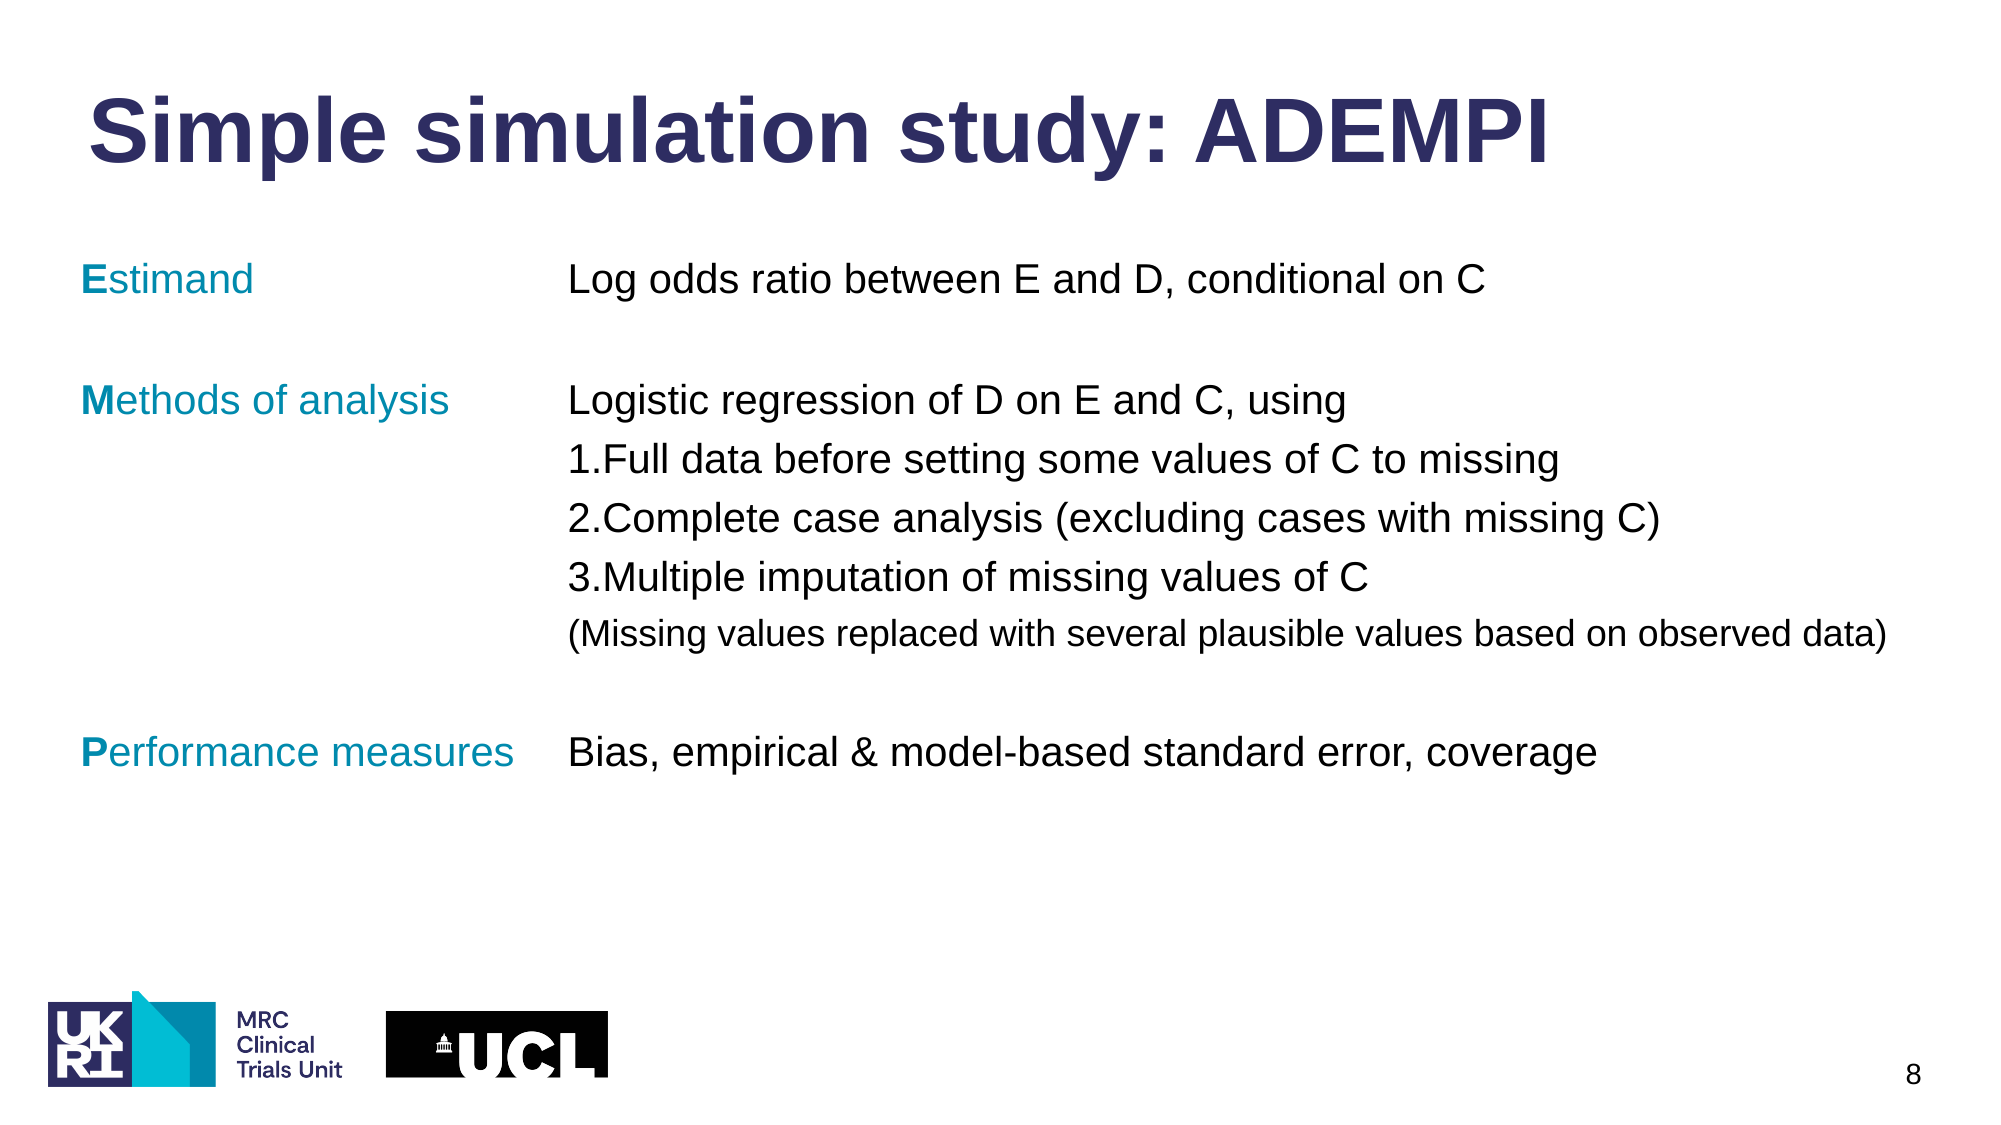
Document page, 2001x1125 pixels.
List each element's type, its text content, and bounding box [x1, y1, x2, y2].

table_cell Bias, empirical & model-based standard error, coverage [560, 721, 2000, 841]
title Simple simulation study: ADEMPI [73, 38, 1937, 227]
table_header Estimand [73, 249, 560, 369]
table_cell Methods of analysis [73, 369, 560, 721]
slide_number 8 [1412, 1042, 1937, 1103]
table_header Log odds ratio between E and D, conditional on C [560, 249, 2000, 369]
table_cell Logistic regression of D on E and C, using Full data before setting some values of C to missing Complete case analysis (excluding cases with missing C) Multiple imputation of missing values of C (Missing values replaced with several plausible values based on observed data) [560, 369, 2000, 721]
table_cell Performance measures [73, 721, 560, 841]
picture [48, 991, 608, 1087]
